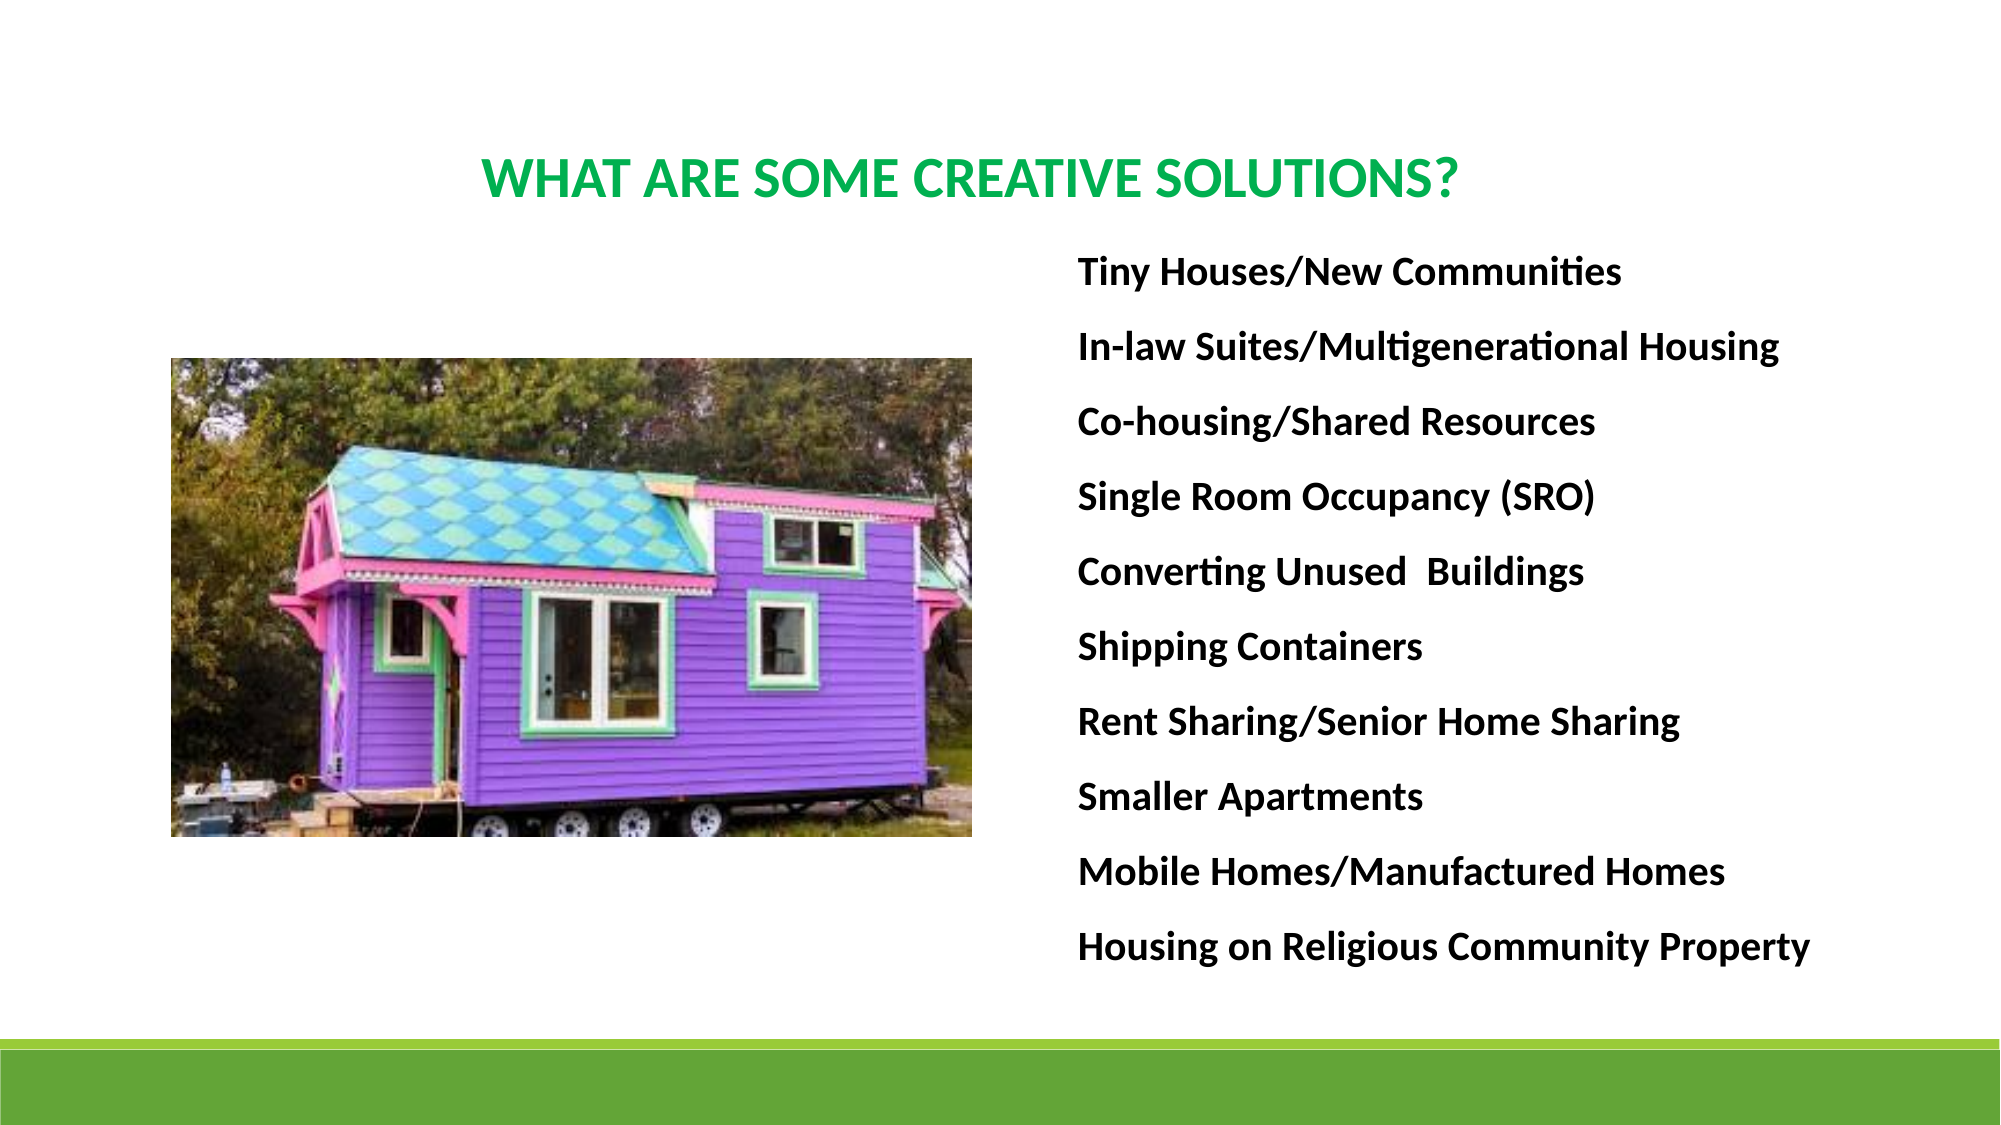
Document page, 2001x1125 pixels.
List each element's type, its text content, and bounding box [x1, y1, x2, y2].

text_box Tiny Houses/New Communities In-law Suites/Multigenerational Housing Co-housing/Shared Resources Single Room Occupancy (SRO) Converting Unused Buildings Shipping Containers Rent Sharing/Senior Home Sharing Smaller Apartments Mobile Homes/Manufactured Homes Housing on Religious Community Property [1063, 211, 1862, 977]
text_box WHAT ARE SOME CREATIVE SOLUTIONS? [147, 131, 1796, 216]
picture [171, 357, 972, 838]
